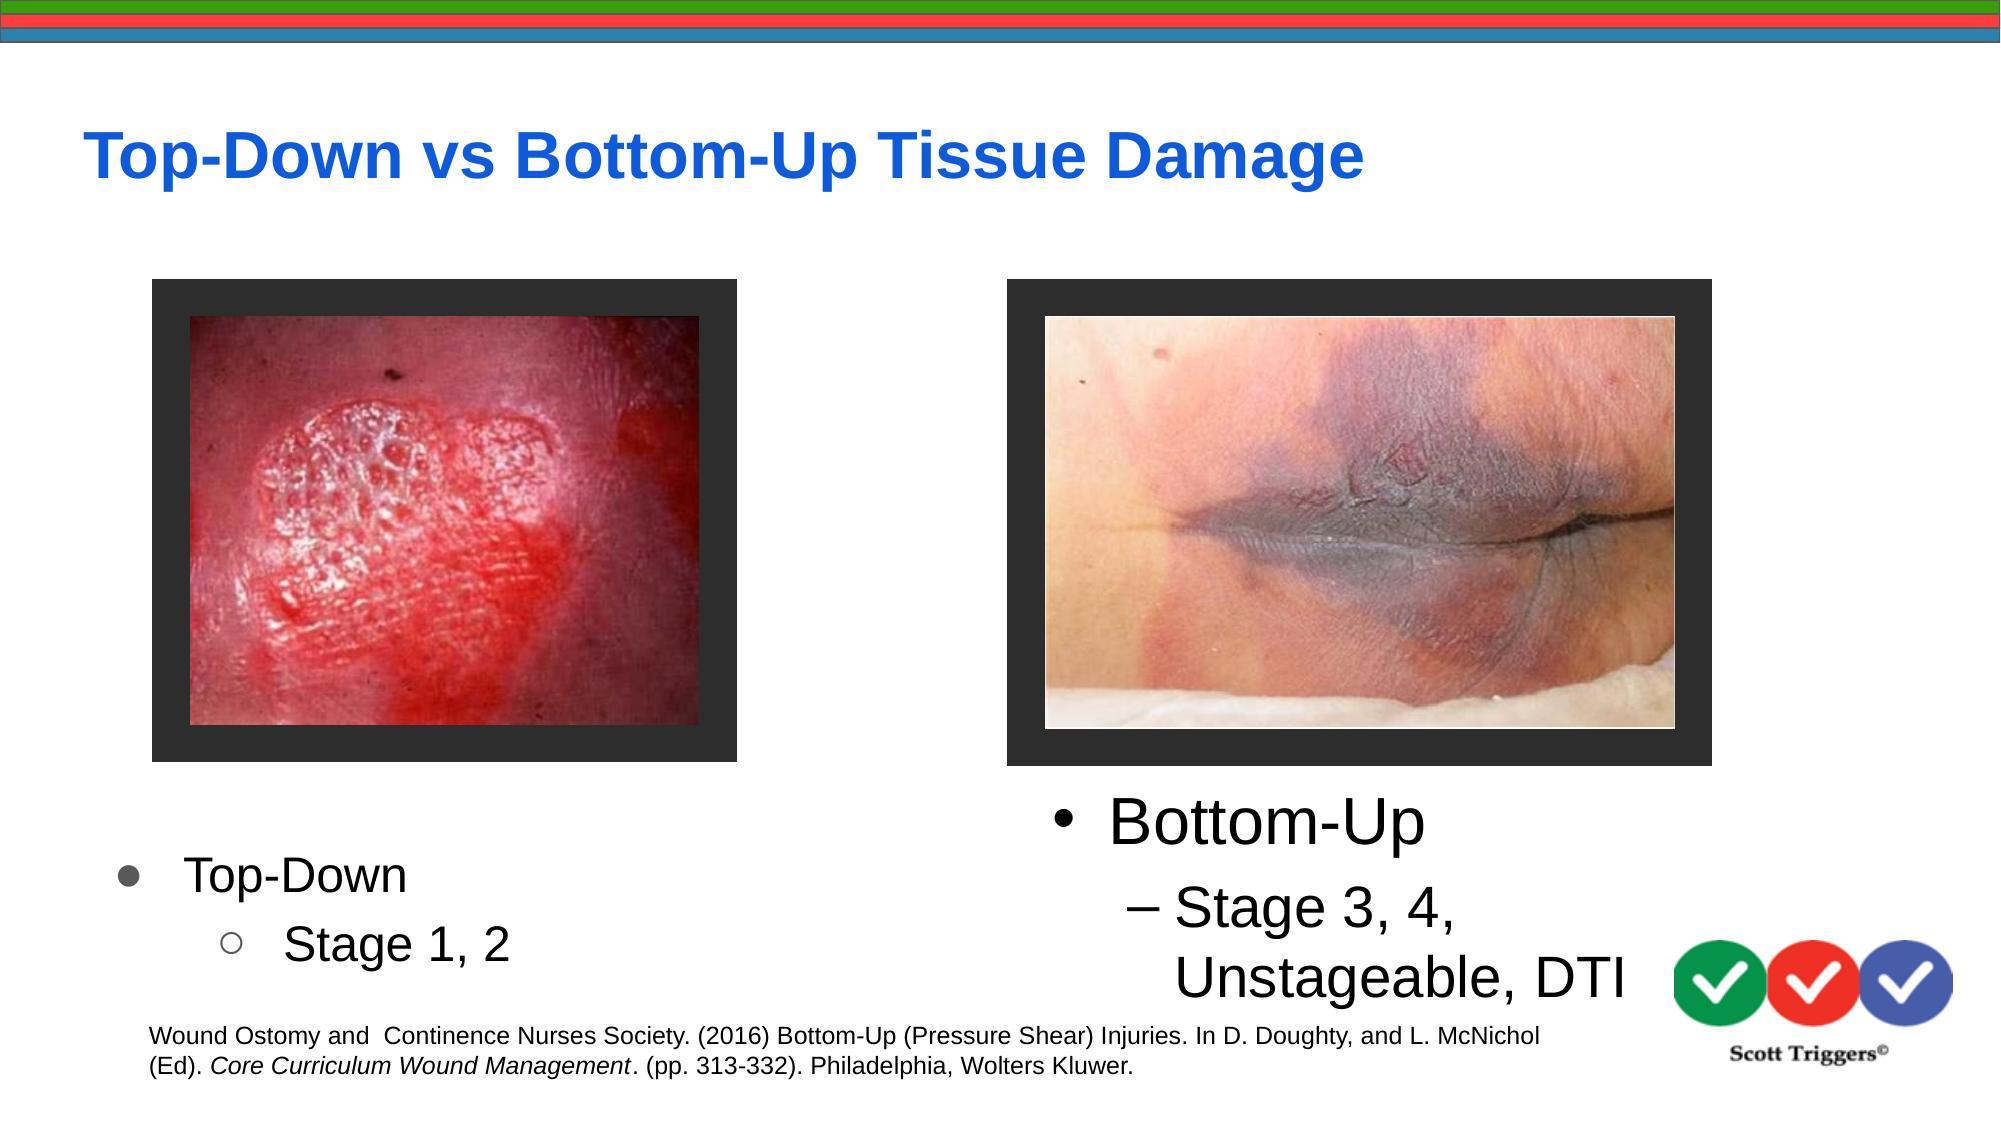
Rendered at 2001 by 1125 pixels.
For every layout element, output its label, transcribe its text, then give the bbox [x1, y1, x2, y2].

text_box Bottom-Up Stage 3, 4, Unstageable, DTI [1037, 770, 1650, 1038]
text_box Wound Ostomy and Continence Nurses Society. (2016) Bottom-Up (Pressure Shear) Injuries. In D. Doughty, and L. McNichol (Ed). Core Curriculum Wound Management. (pp. 313-332). Philadelphia, Wolters Kluwer. [134, 1012, 1613, 1088]
picture [189, 315, 700, 726]
picture [1674, 940, 1953, 1080]
picture [1044, 316, 1676, 730]
list Top-Down Stage 1, 2 [68, 818, 943, 1000]
title Top-Down vs Bottom-Up Tissue Damage [68, 97, 1932, 223]
